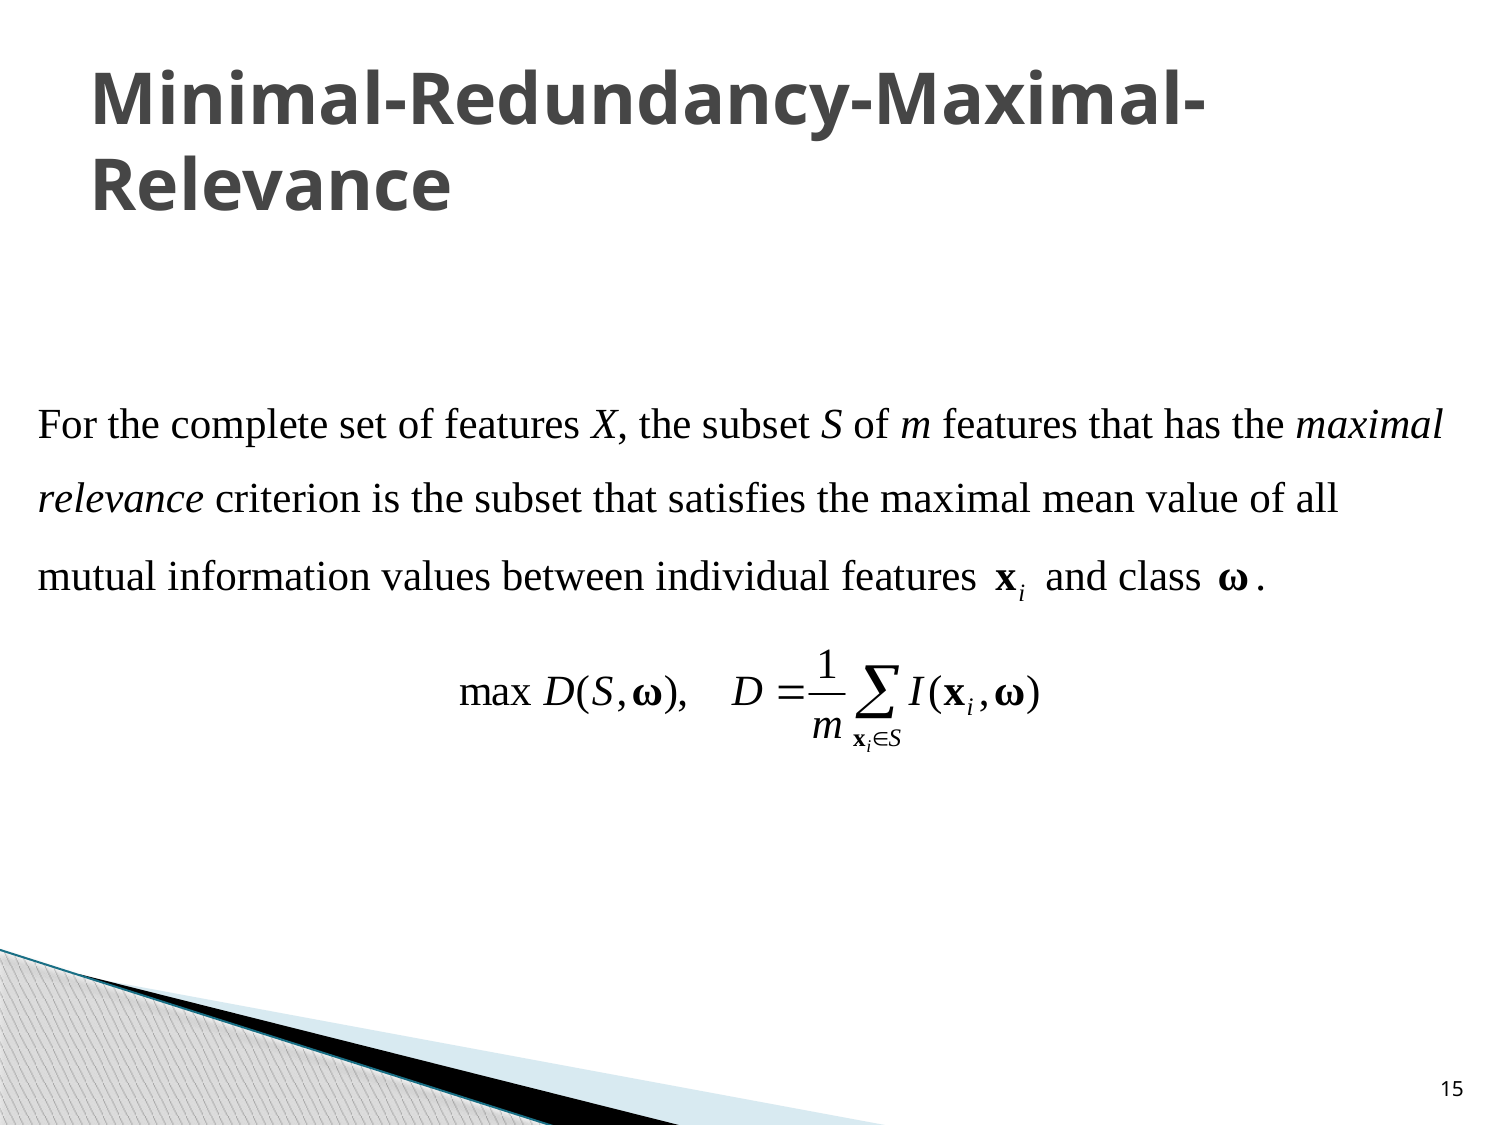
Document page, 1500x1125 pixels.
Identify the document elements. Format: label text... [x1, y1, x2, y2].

slide_number 15 [1418, 1051, 1479, 1112]
title Minimal-Redundancy-Maximal-Relevance [75, 45, 1425, 233]
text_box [37, 399, 1462, 789]
